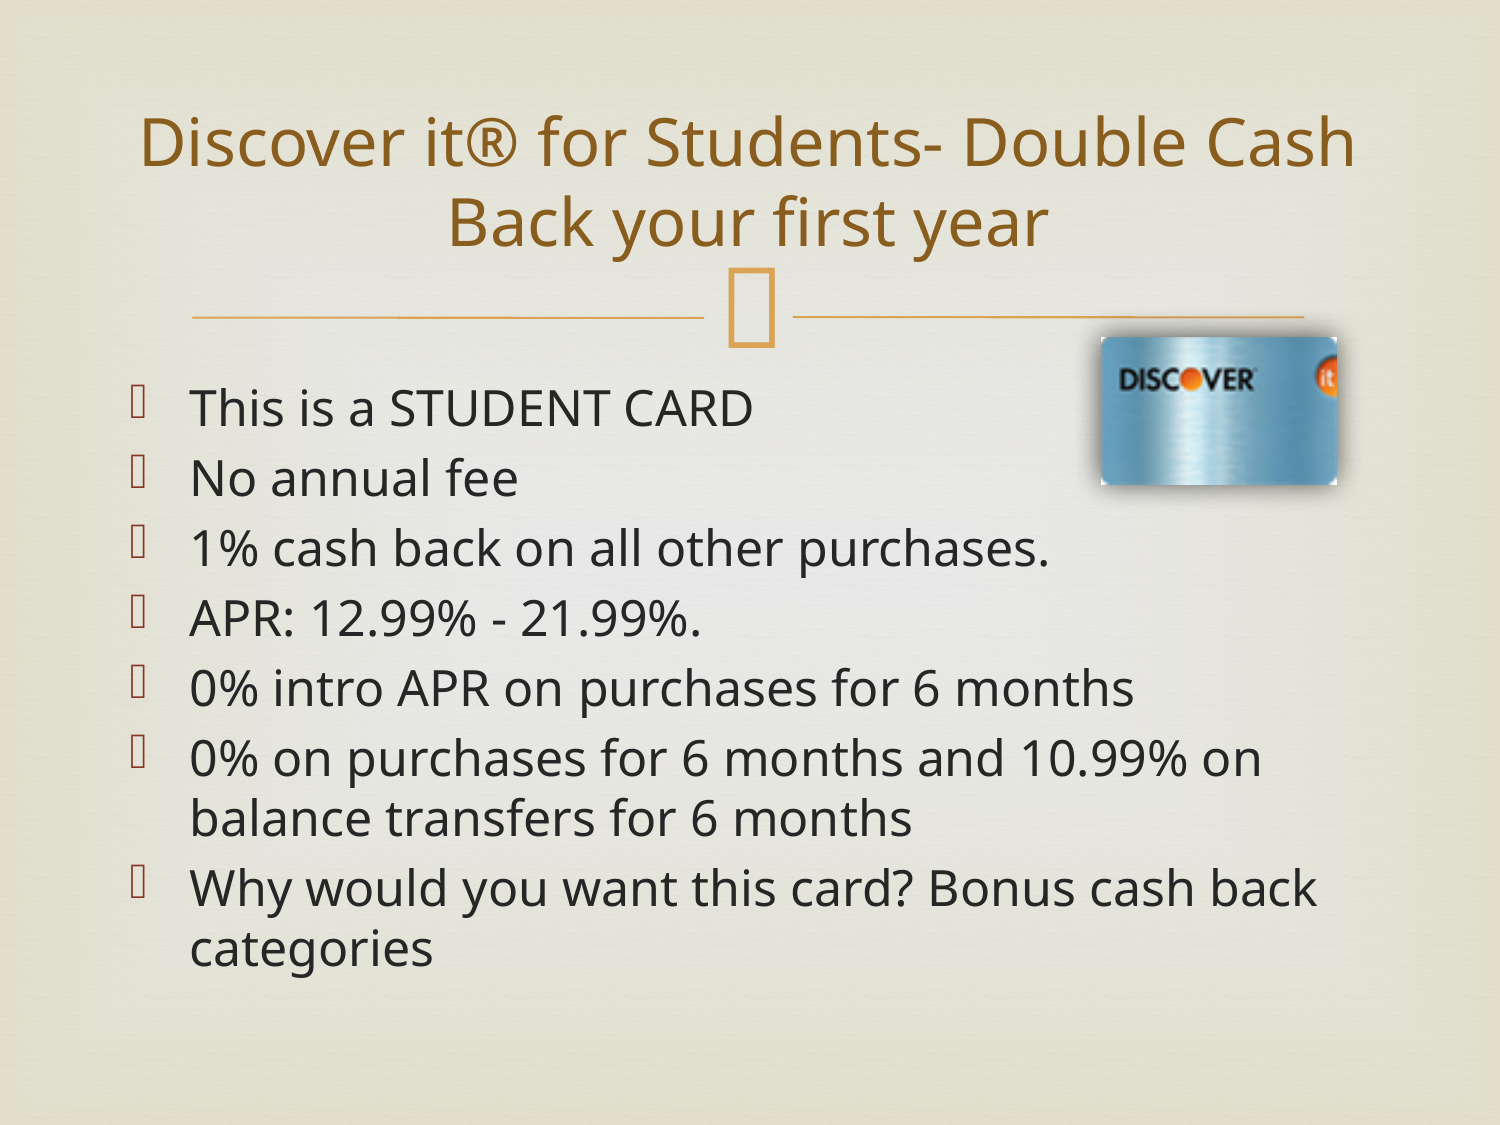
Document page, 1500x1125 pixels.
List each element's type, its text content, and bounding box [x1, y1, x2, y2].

picture [1101, 336, 1337, 485]
list This is a STUDENT CARD No annual fee 1% cash back on all other purchases. APR: 12.99% - 21.99%. 0% intro APR on purchases for 6 months 0% on purchases for 6 months and 10.99% on balance transfers for 6 months Why would you want this card? Bonus cash back categories [114, 368, 1386, 1005]
title Discover it® for Students- Double Cash Back your first year [112, 93, 1386, 267]
